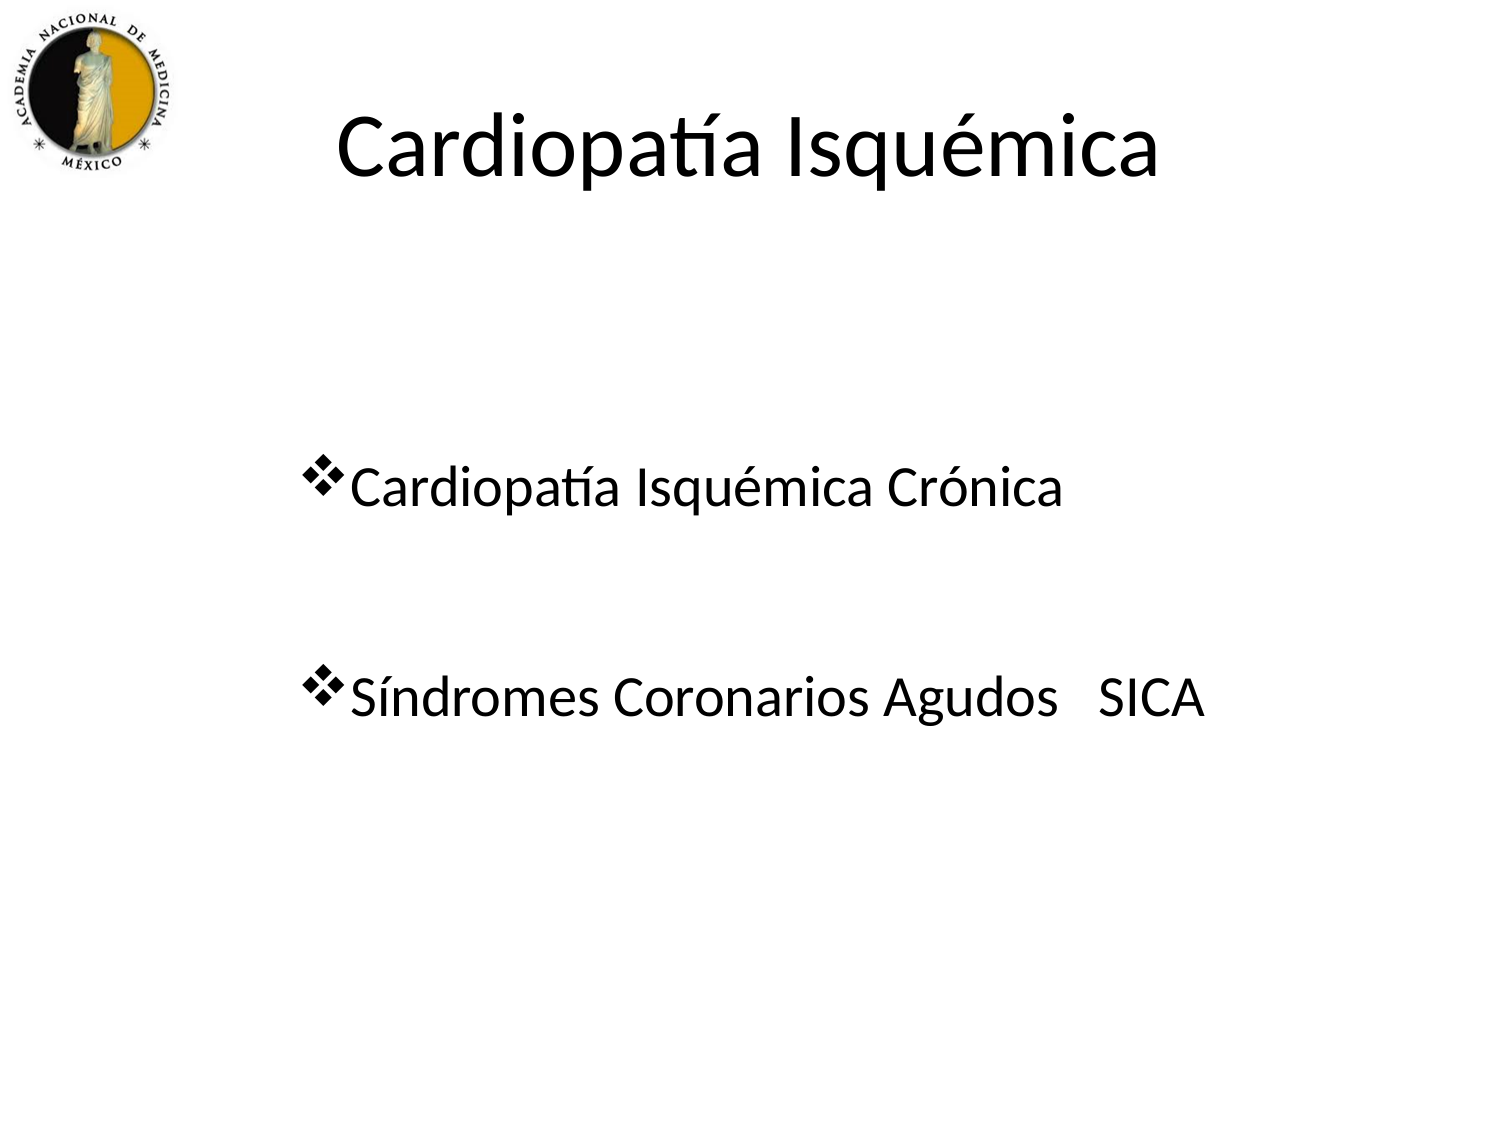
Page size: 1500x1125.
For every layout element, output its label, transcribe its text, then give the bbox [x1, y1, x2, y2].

text_box Cardiopatía Isquémica Crónica Síndromes Coronarios Agudos SICA [282, 280, 1360, 806]
title Cardiopatía Isquémica [74, 45, 1426, 234]
picture [0, 2, 189, 192]
